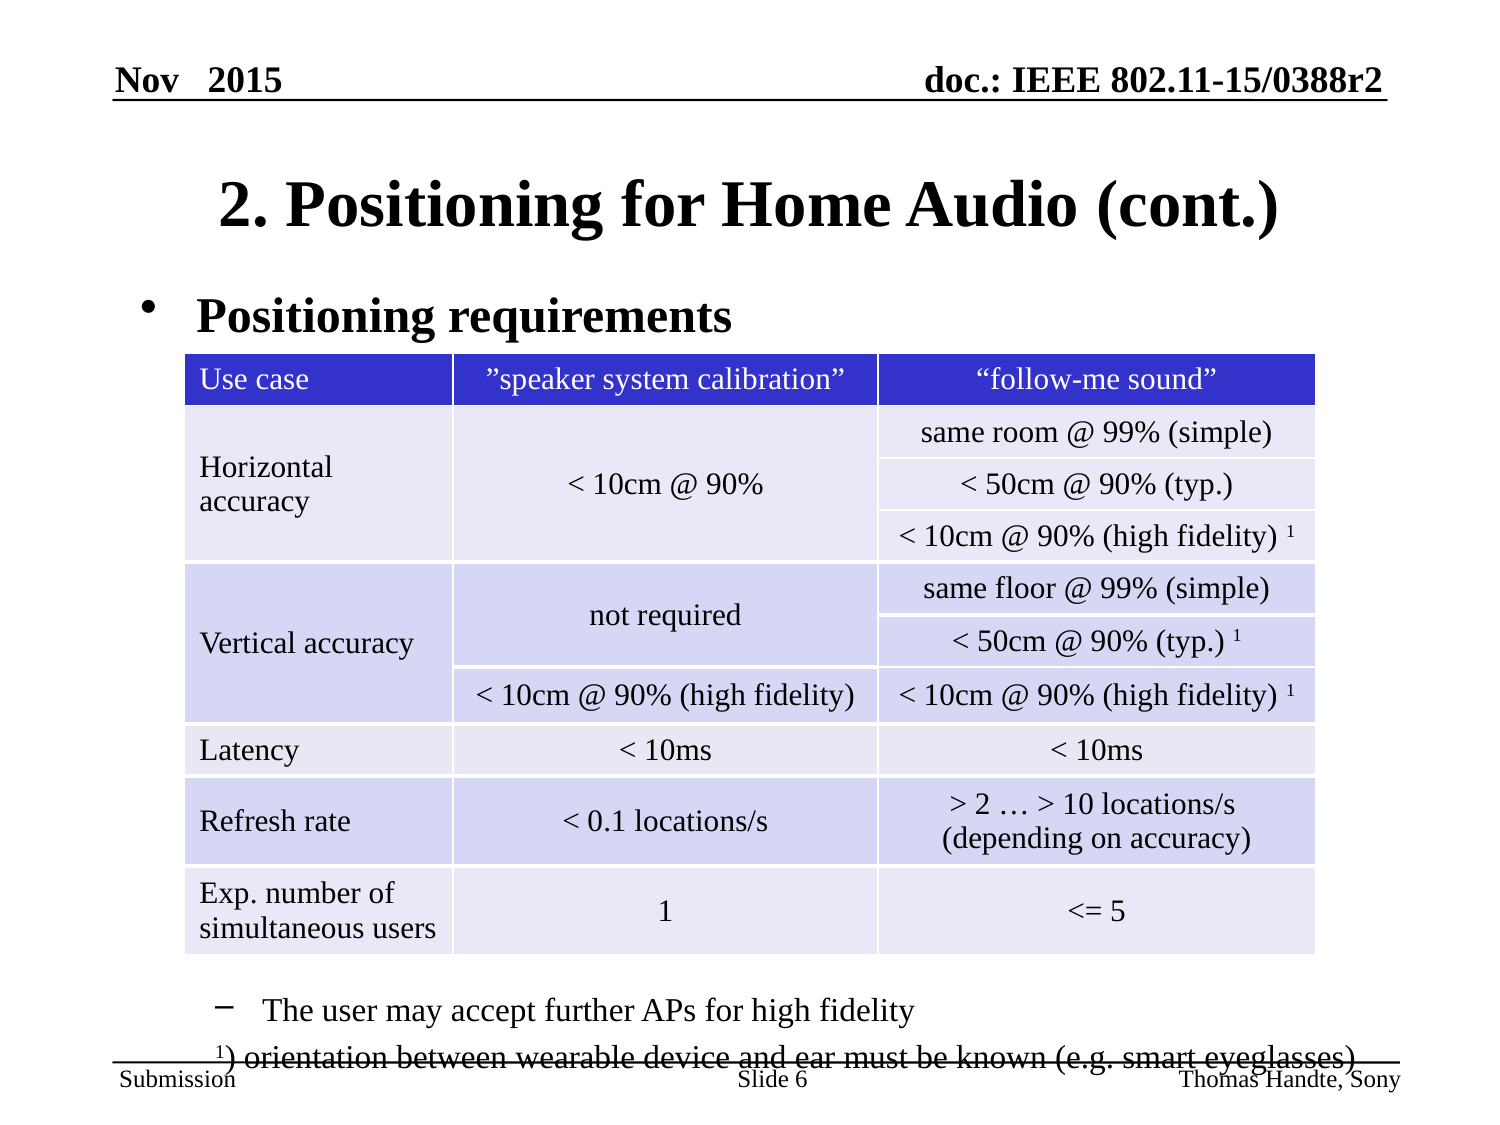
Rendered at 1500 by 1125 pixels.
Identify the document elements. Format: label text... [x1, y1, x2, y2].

table_cell Latency [185, 726, 452, 774]
table_cell 1 [454, 868, 877, 954]
table_cell same room @ 99% (simple) [879, 406, 1315, 457]
title 2. Positioning for Home Audio (cont.) [112, 112, 1388, 288]
table_cell Horizontal accuracy [185, 406, 452, 560]
table_cell < 10ms [879, 726, 1315, 774]
table_cell < 10cm @ 90% (high fidelity) [454, 669, 877, 722]
table_cell < 10ms [454, 726, 877, 774]
table_cell < 10cm @ 90% [454, 406, 877, 560]
table_cell <= 5 [879, 868, 1315, 954]
table_cell not required [454, 564, 877, 665]
table_cell < 10cm @ 90% (high fidelity) 1 [879, 668, 1315, 722]
list Positioning requirements The user may accept further APs for high fidelity 1) orientation between wearable device and ear must be known (e.g. smart eyeglasses) [125, 275, 1400, 1050]
table_cell > 2 … > 10 locations/s (depending on accuracy) [879, 778, 1315, 864]
table_header ”speaker system calibration” [454, 354, 877, 405]
table_cell Refresh rate [185, 778, 452, 864]
table_cell < 50cm @ 90% (typ.) 1 [879, 617, 1315, 666]
table_cell Exp. number of simultaneous users [185, 868, 452, 954]
slide_number Slide 6 [712, 1062, 833, 1093]
table_header Use case [185, 354, 452, 405]
table_cell < 50cm @ 90% (typ.) [879, 459, 1315, 509]
table_cell < 0.1 locations/s [454, 778, 877, 864]
footer Thomas Handte, Sony [1176, 1062, 1402, 1093]
table_cell same floor @ 99% (simple) [879, 564, 1315, 613]
table_header “follow-me sound” [879, 354, 1315, 405]
table_cell Vertical accuracy [185, 564, 452, 722]
table_cell < 10cm @ 90% (high fidelity) 1 [879, 511, 1315, 560]
